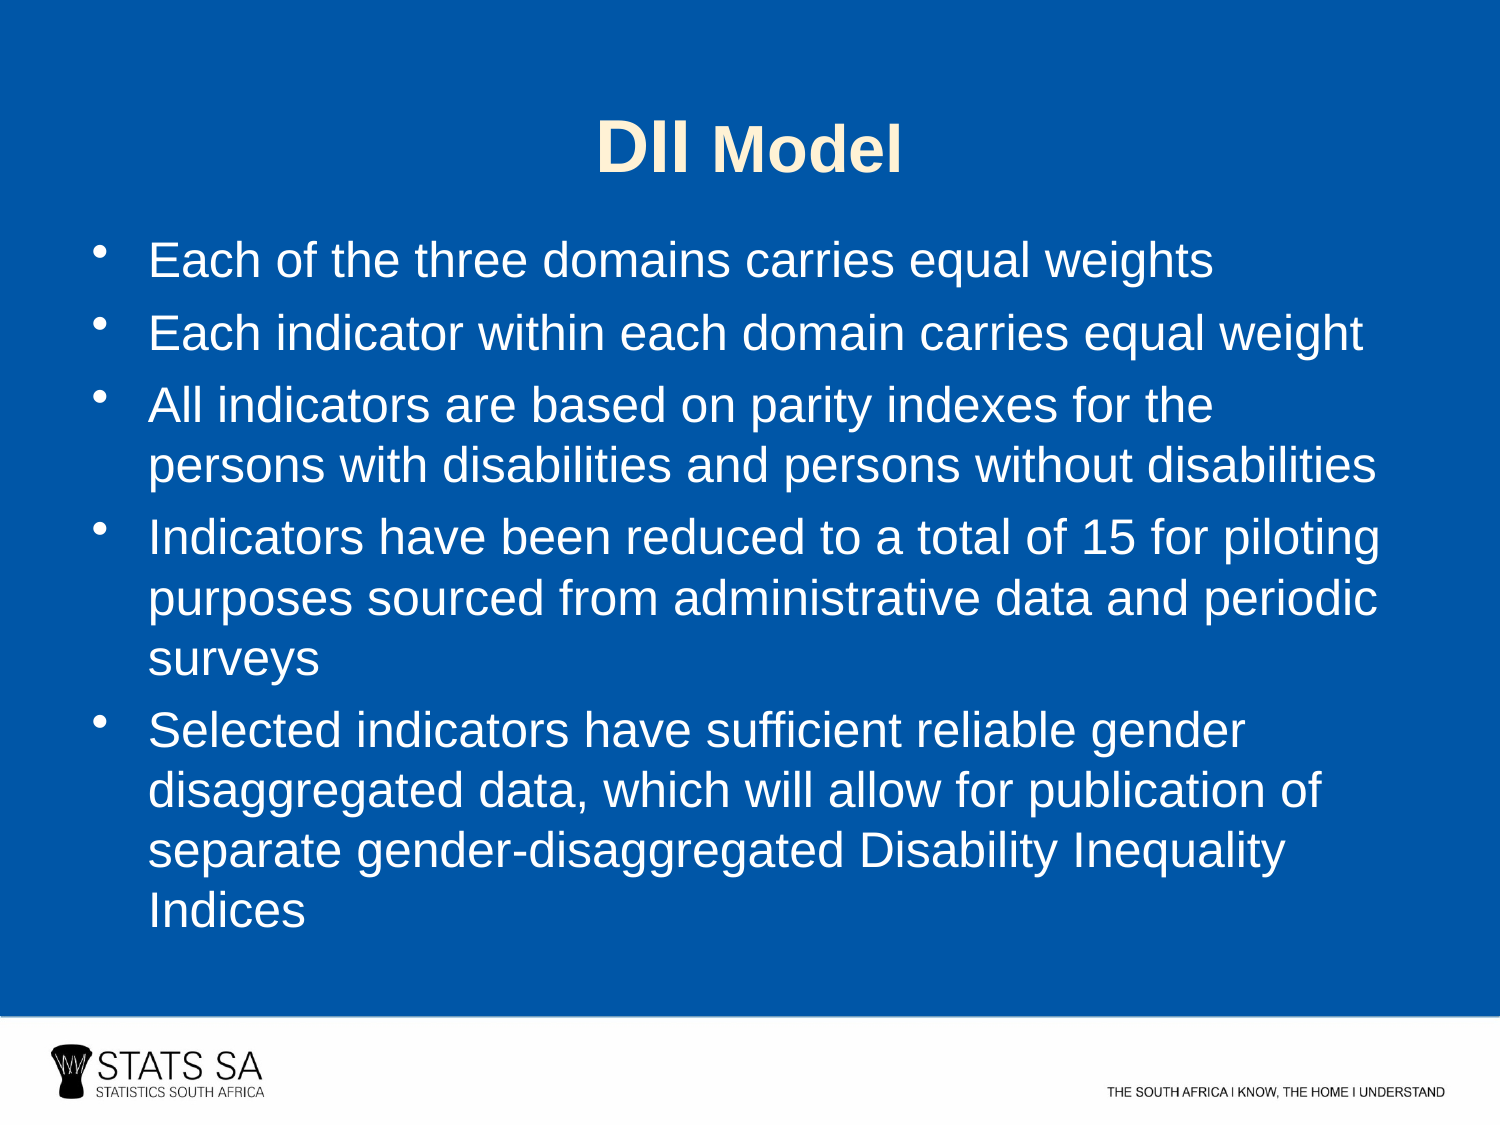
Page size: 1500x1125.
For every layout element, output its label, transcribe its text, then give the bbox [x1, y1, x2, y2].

picture [0, 1016, 1500, 1125]
list DII Model [88, 90, 1412, 209]
list Each of the three domains carries equal weights Each indicator within each domain carries equal weight All indicators are based on parity indexes for the persons with disabilities and persons without disabilities Indicators have been reduced to a total of 15 for piloting purposes sourced from administrative data and periodic surveys Selected indicators have sufficient reliable gender disaggregated data, which will allow for publication of separate gender-disaggregated Disability Inequality Indices [76, 219, 1400, 362]
